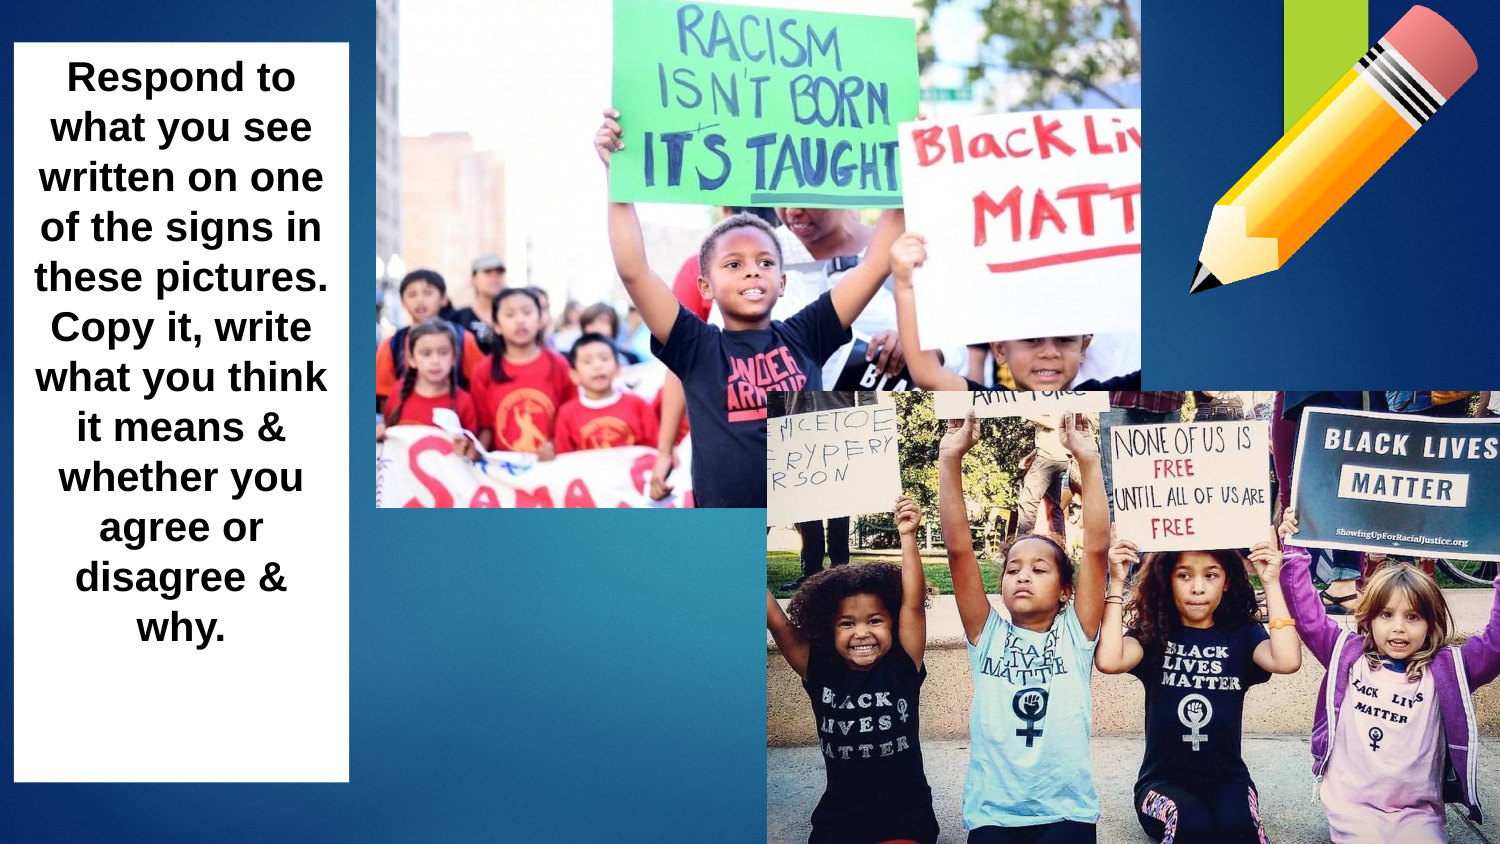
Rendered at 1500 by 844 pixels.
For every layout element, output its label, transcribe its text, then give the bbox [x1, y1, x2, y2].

picture [0, 0, 1500, 844]
list Respond to what you see written on one of the signs in these pictures. Copy it, write what you think it means & whether you agree or disagree & why. [13, 42, 350, 783]
